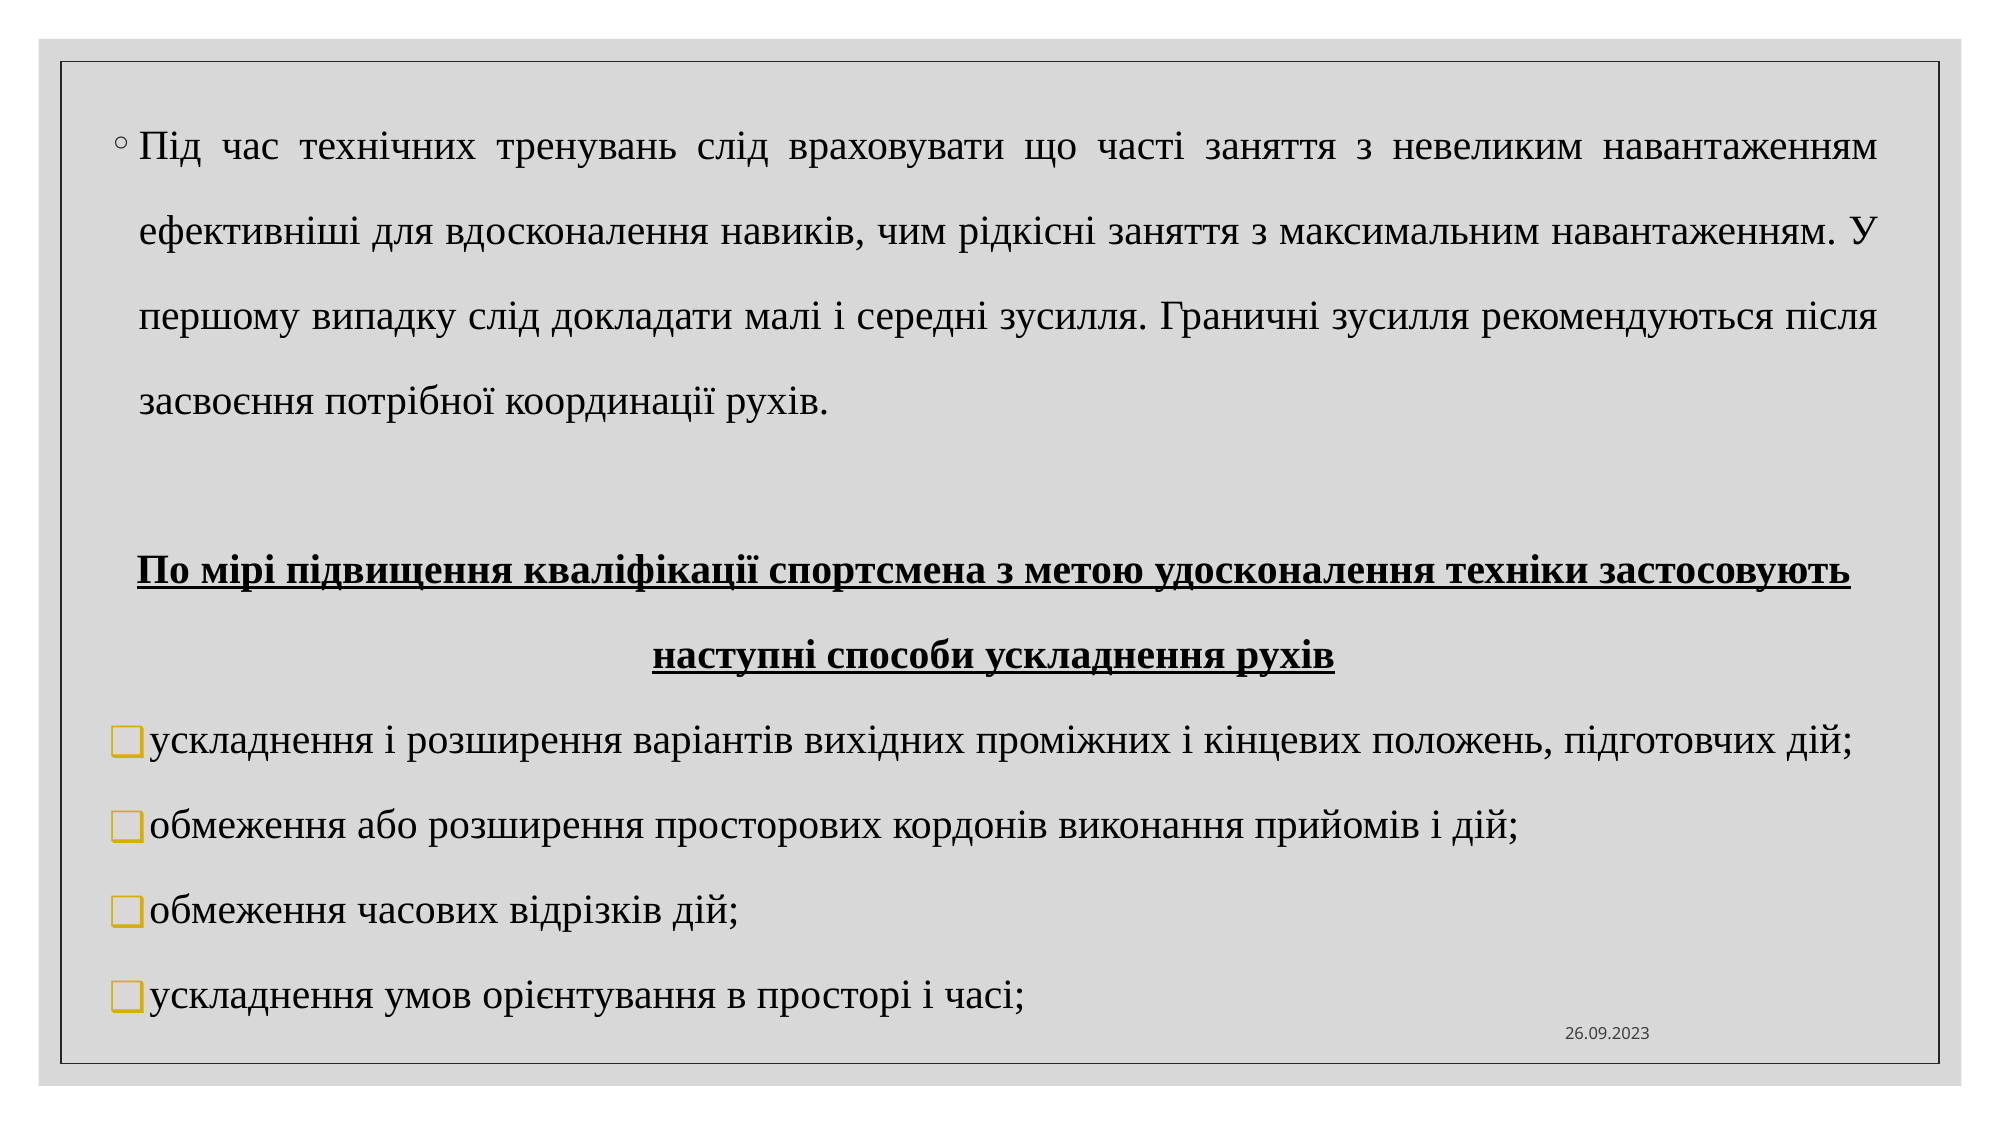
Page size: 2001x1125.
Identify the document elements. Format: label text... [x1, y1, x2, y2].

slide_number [1190, 990, 1665, 1050]
list Під час технічних тренувань слід враховувати що часті заняття з невеликим навантаженням ефективніші для вдосконалення навиків, чим рідкісні заняття з максимальним навантаженням. У першому випадку слід докладати малі і середні зусилля. Граничні зусилля рекомендуються після засвоєння потрібної координації рухів. По мірі підвищення кваліфікації спортсмена з метою удосконалення техніки застосовують наступні способи ускладнення рухів ускладнення і розширення варіантів вихідних проміжних і кінцевих положень, підготовчих дій; обмеження або розширення просторових кордонів виконання прийомів і дій; обмеження часових відрізків дій; ускладнення умов орієнтування в просторі і часі; [93, 75, 1894, 1125]
